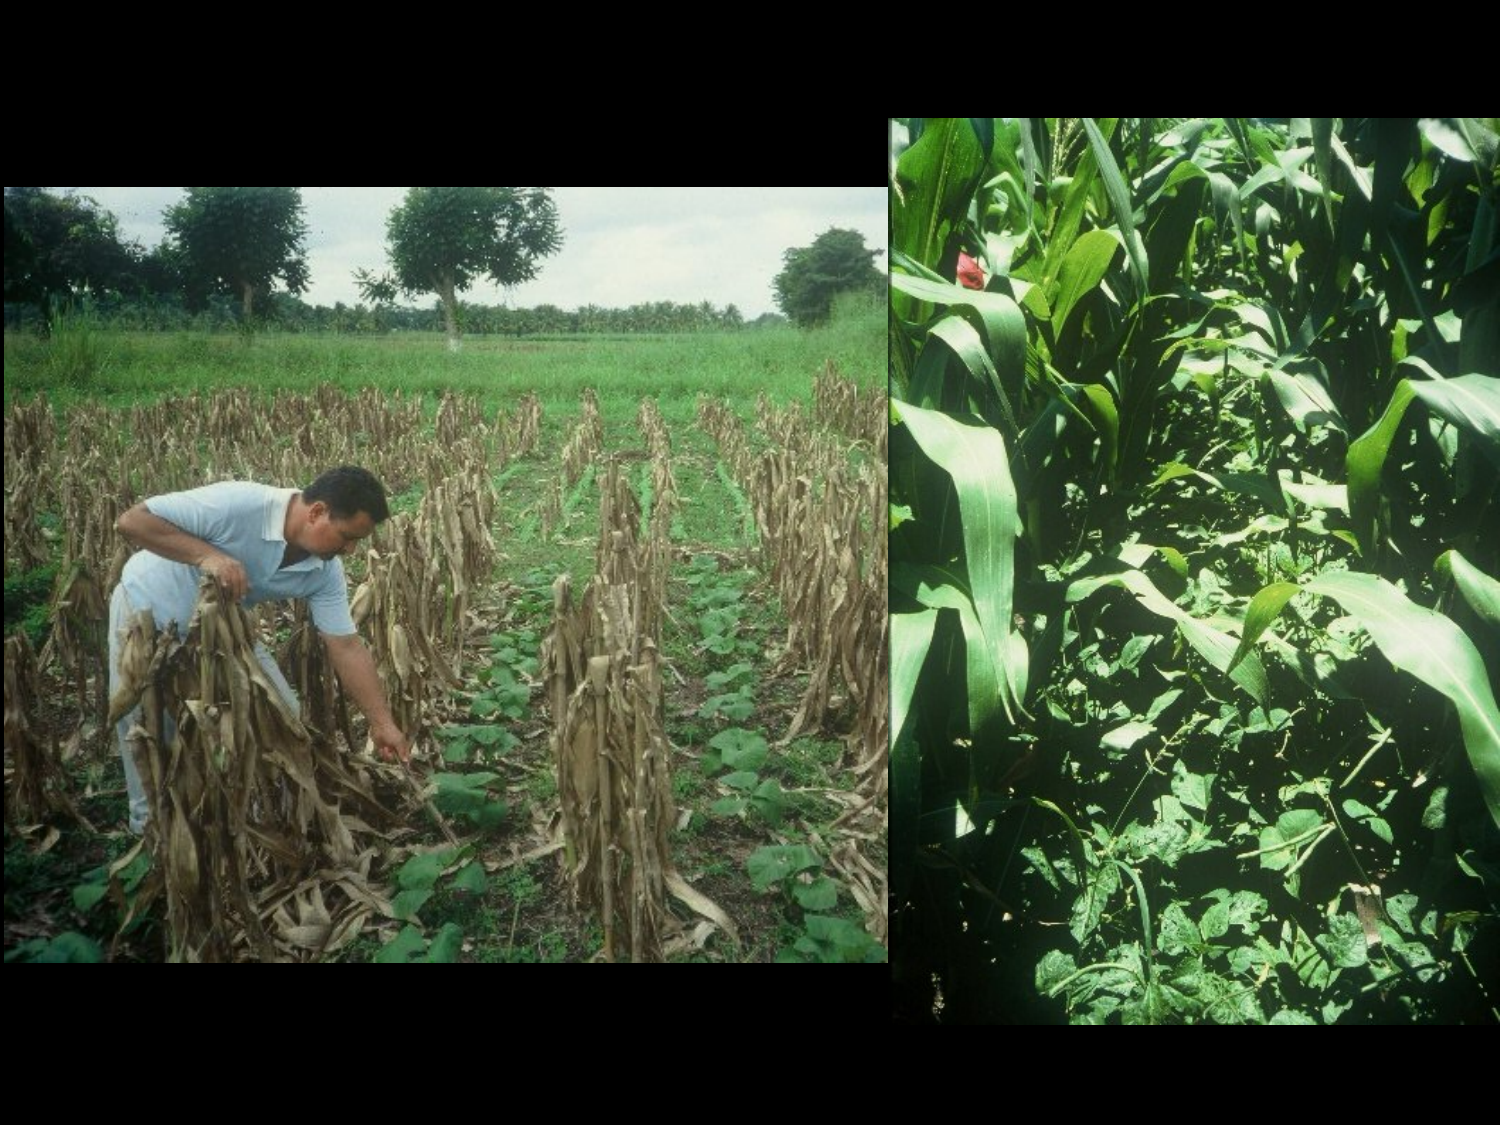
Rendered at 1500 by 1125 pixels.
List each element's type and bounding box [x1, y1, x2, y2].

picture [887, 118, 1500, 1026]
list [3, 187, 882, 963]
